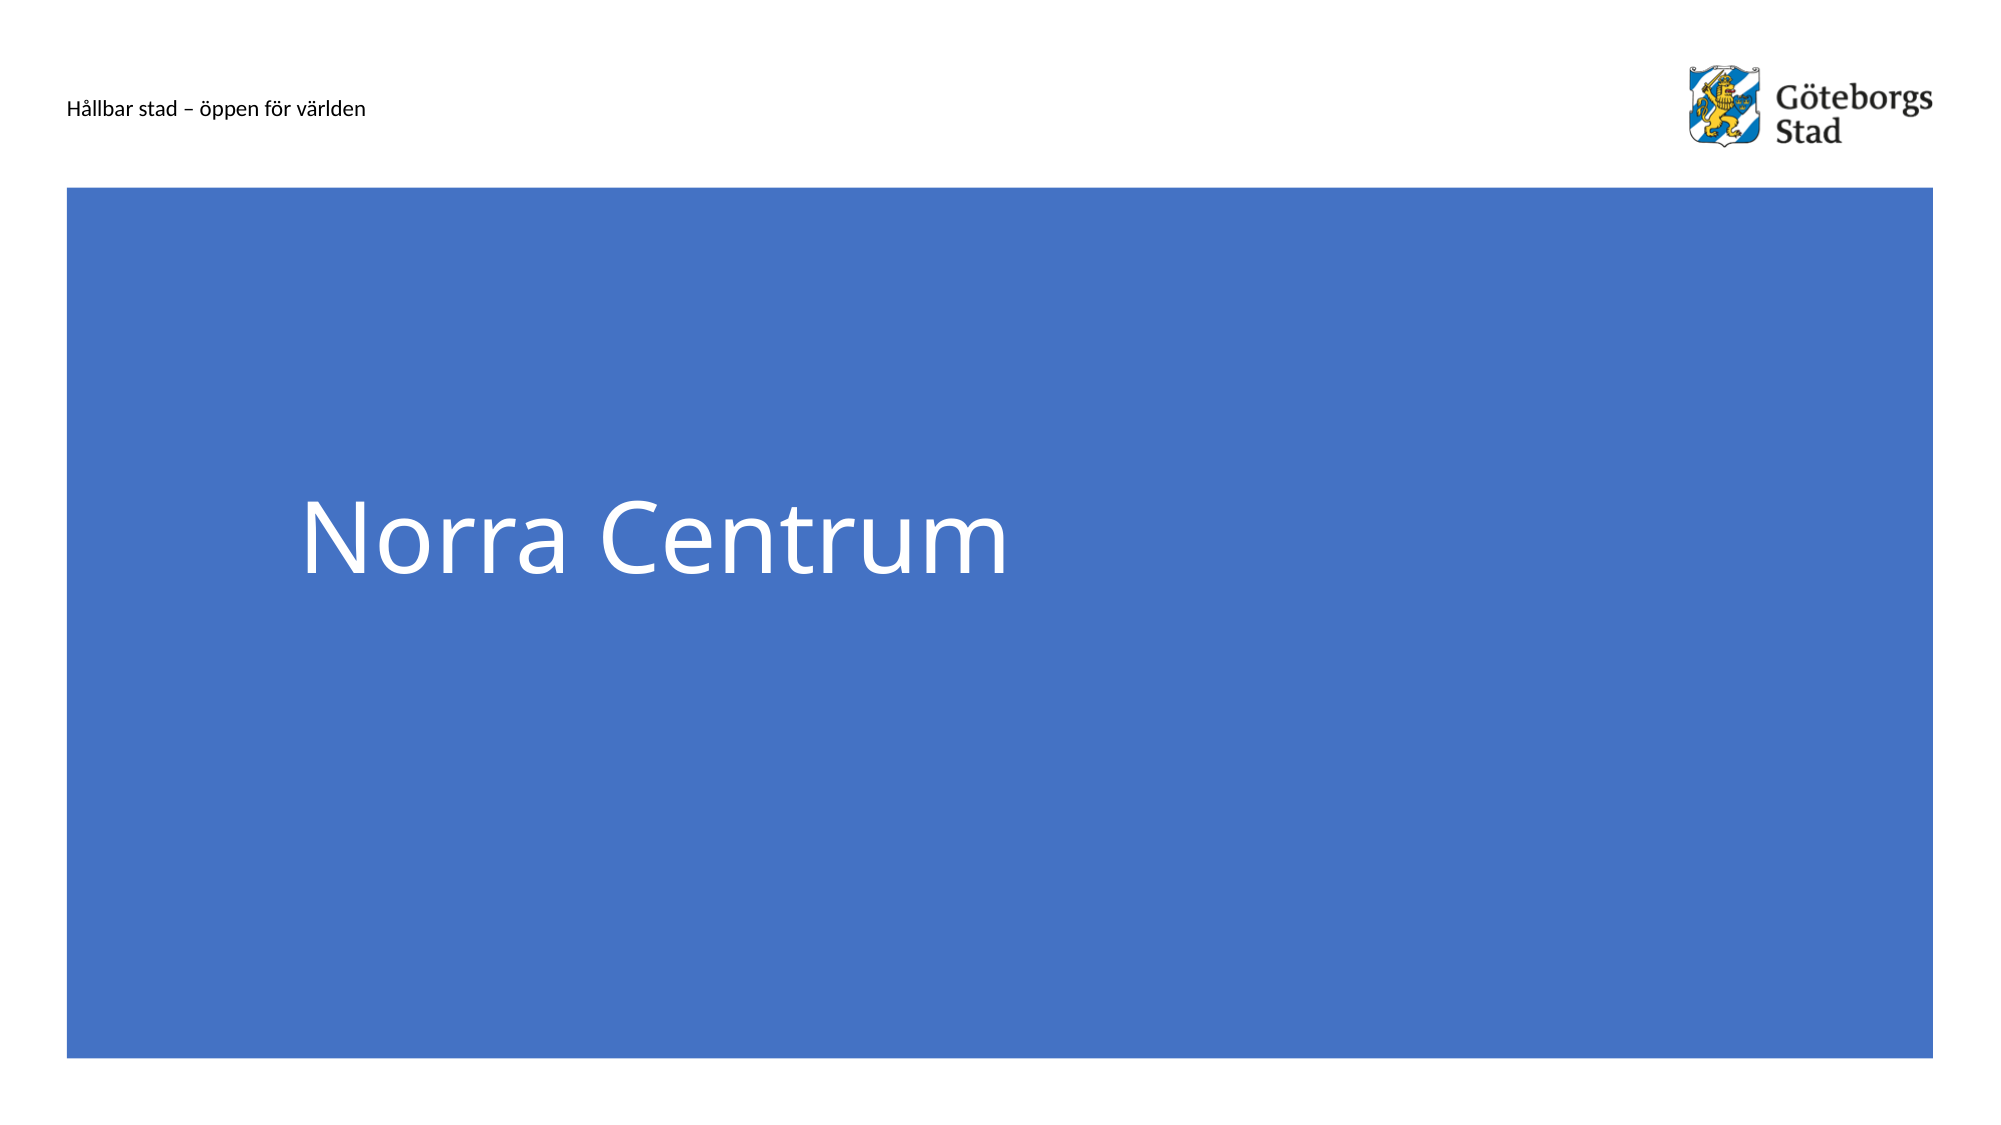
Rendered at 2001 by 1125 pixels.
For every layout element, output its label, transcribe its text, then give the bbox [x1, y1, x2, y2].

picture [1689, 65, 1933, 148]
title Norra Centrum [284, 430, 1716, 653]
